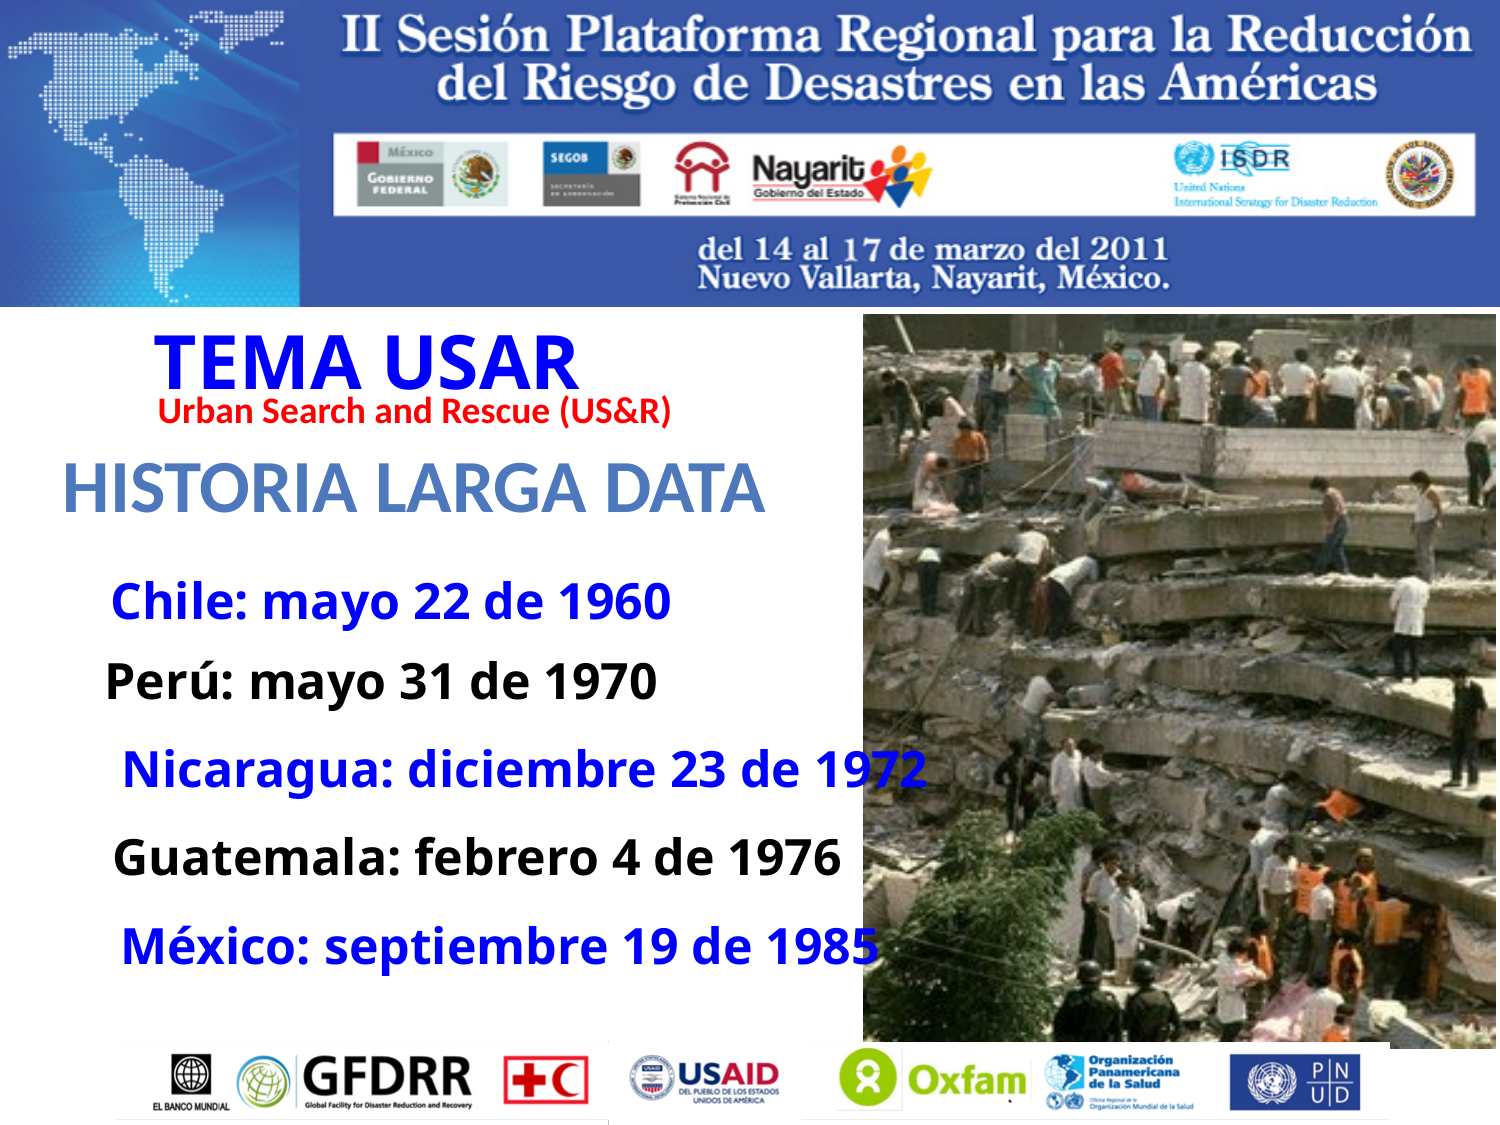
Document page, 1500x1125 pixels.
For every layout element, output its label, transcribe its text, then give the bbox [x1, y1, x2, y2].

picture [0, 0, 1500, 307]
text_box TEMA USAR [139, 315, 696, 412]
text_box Perú: mayo 31 de 1970 [89, 642, 673, 718]
text_box Urban Search and Rescue (US&R) [142, 378, 697, 438]
text_box Nicaragua: diciembre 23 de 1972 [107, 729, 858, 805]
text_box HISTORIA LARGA DATA [47, 430, 782, 536]
picture [115, 1041, 1390, 1125]
text_box Guatemala: febrero 4 de 1976 [97, 818, 858, 893]
text_box Chile: mayo 22 de 1960 [95, 562, 688, 638]
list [863, 315, 1496, 1049]
text_box México: septiembre 19 de 1985 [105, 906, 858, 982]
